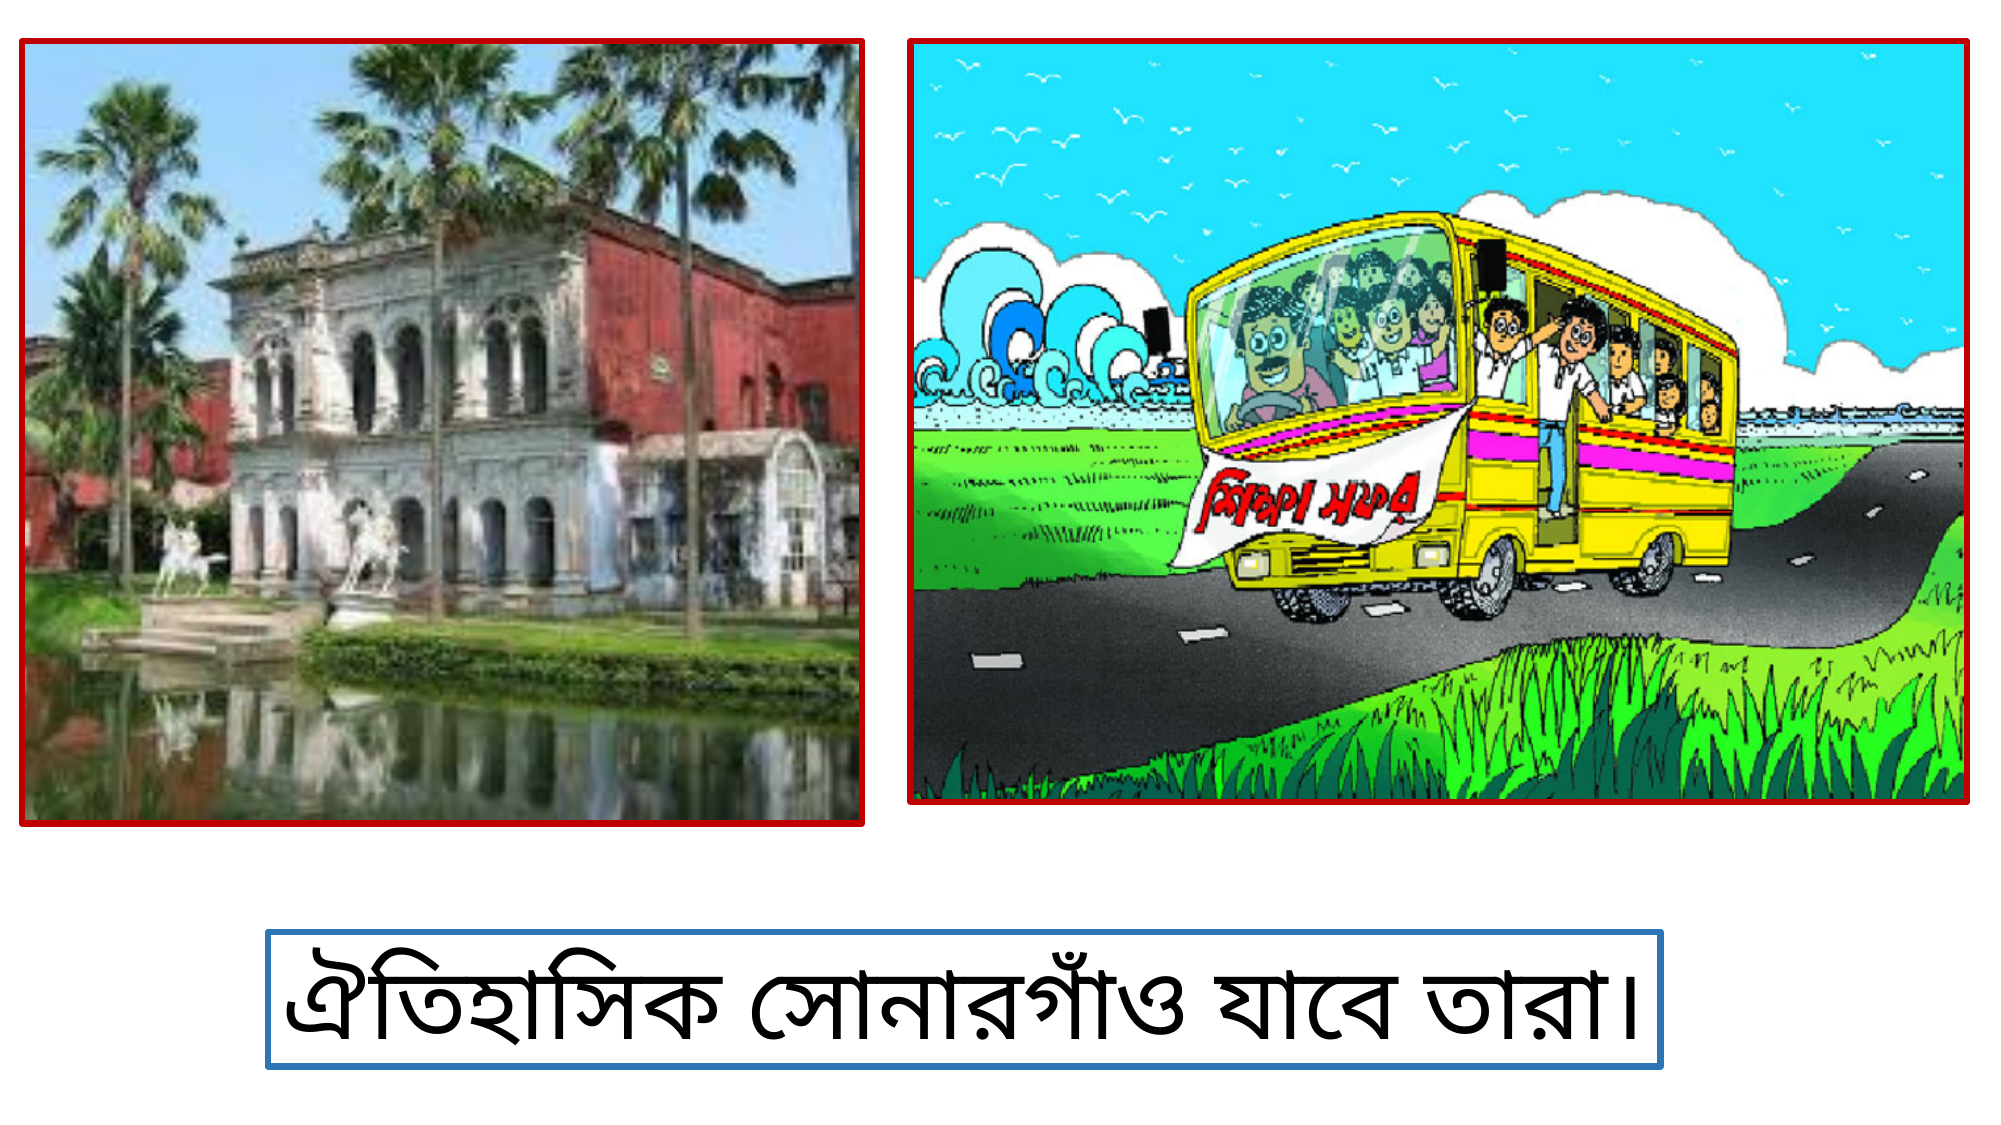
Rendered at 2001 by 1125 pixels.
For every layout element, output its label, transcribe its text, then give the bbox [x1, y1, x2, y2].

picture [913, 44, 1964, 799]
picture [24, 44, 859, 821]
text_box ঐতিহাসিক সোনারগাঁও যাবে তারা। [267, 931, 1661, 1067]
